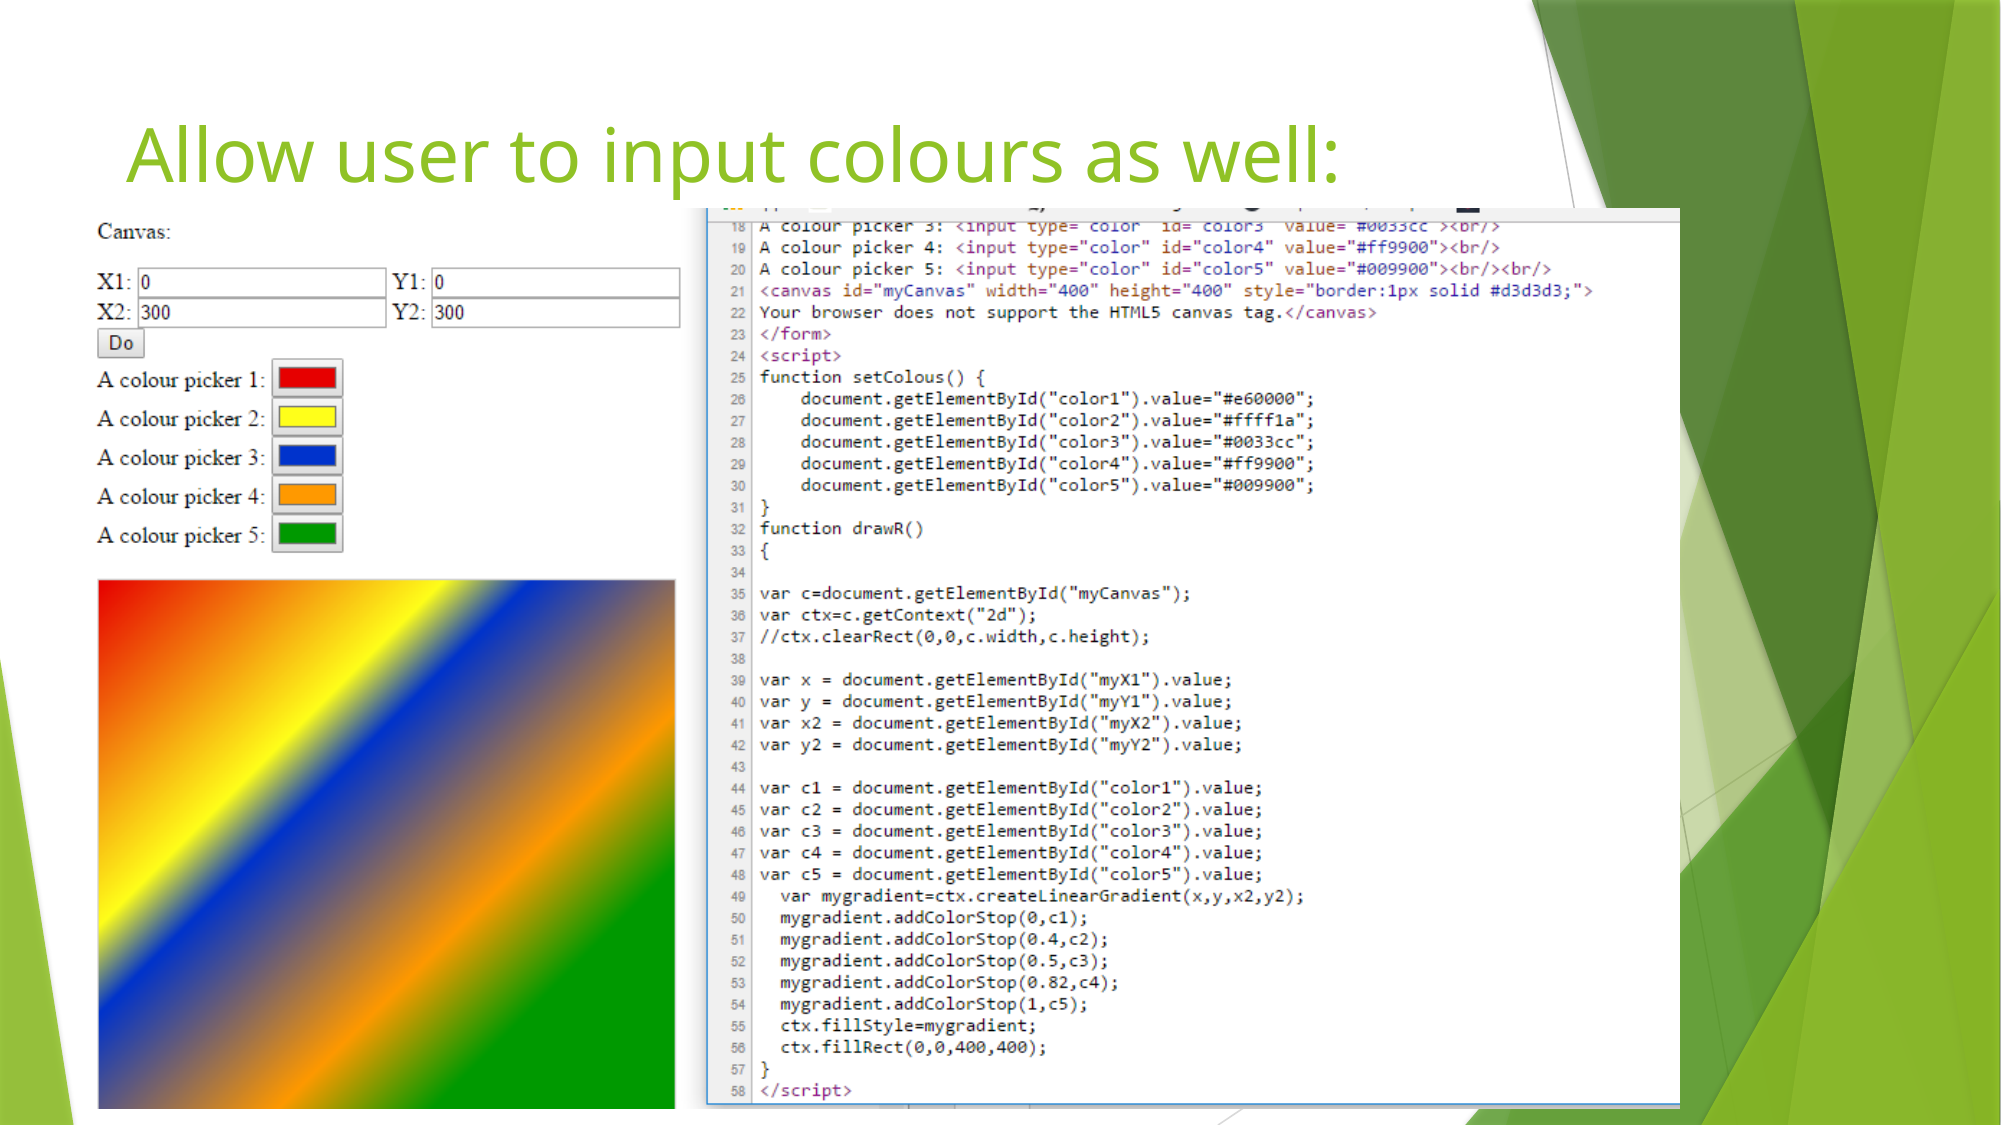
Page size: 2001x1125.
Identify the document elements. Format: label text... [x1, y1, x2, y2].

title Allow user to input colours as well: [111, 99, 1522, 207]
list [85, 207, 1681, 1110]
